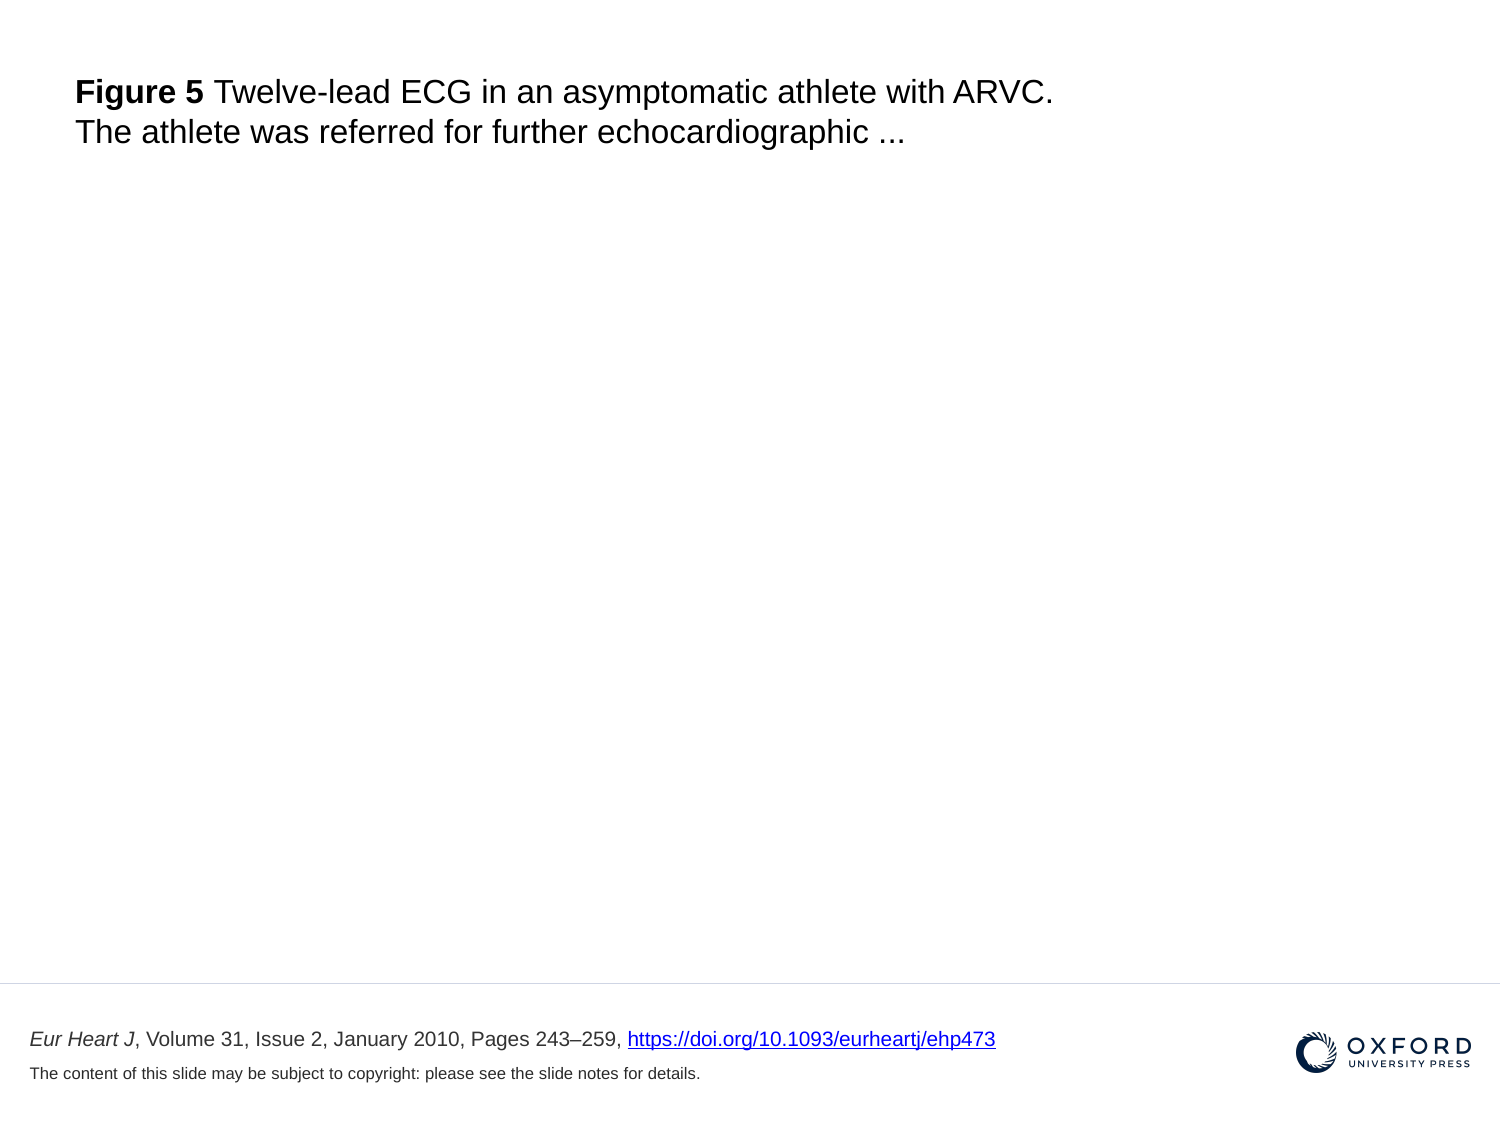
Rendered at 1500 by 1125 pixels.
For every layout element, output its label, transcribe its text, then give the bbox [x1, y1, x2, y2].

footer Eur Heart J, Volume 31, Issue 2, January 2010, Pages 243–259, https://doi.org/10.1093/eurheartj/ehp473 The content of this slide may be subject to copyright: please see the slide notes for details. [0, 983, 1260, 1125]
picture [1296, 1032, 1471, 1073]
title Figure 5 Twelve-lead ECG in an asymptomatic athlete with ARVC. The athlete was referred for further echocardiographic ... [75, 69, 1078, 171]
